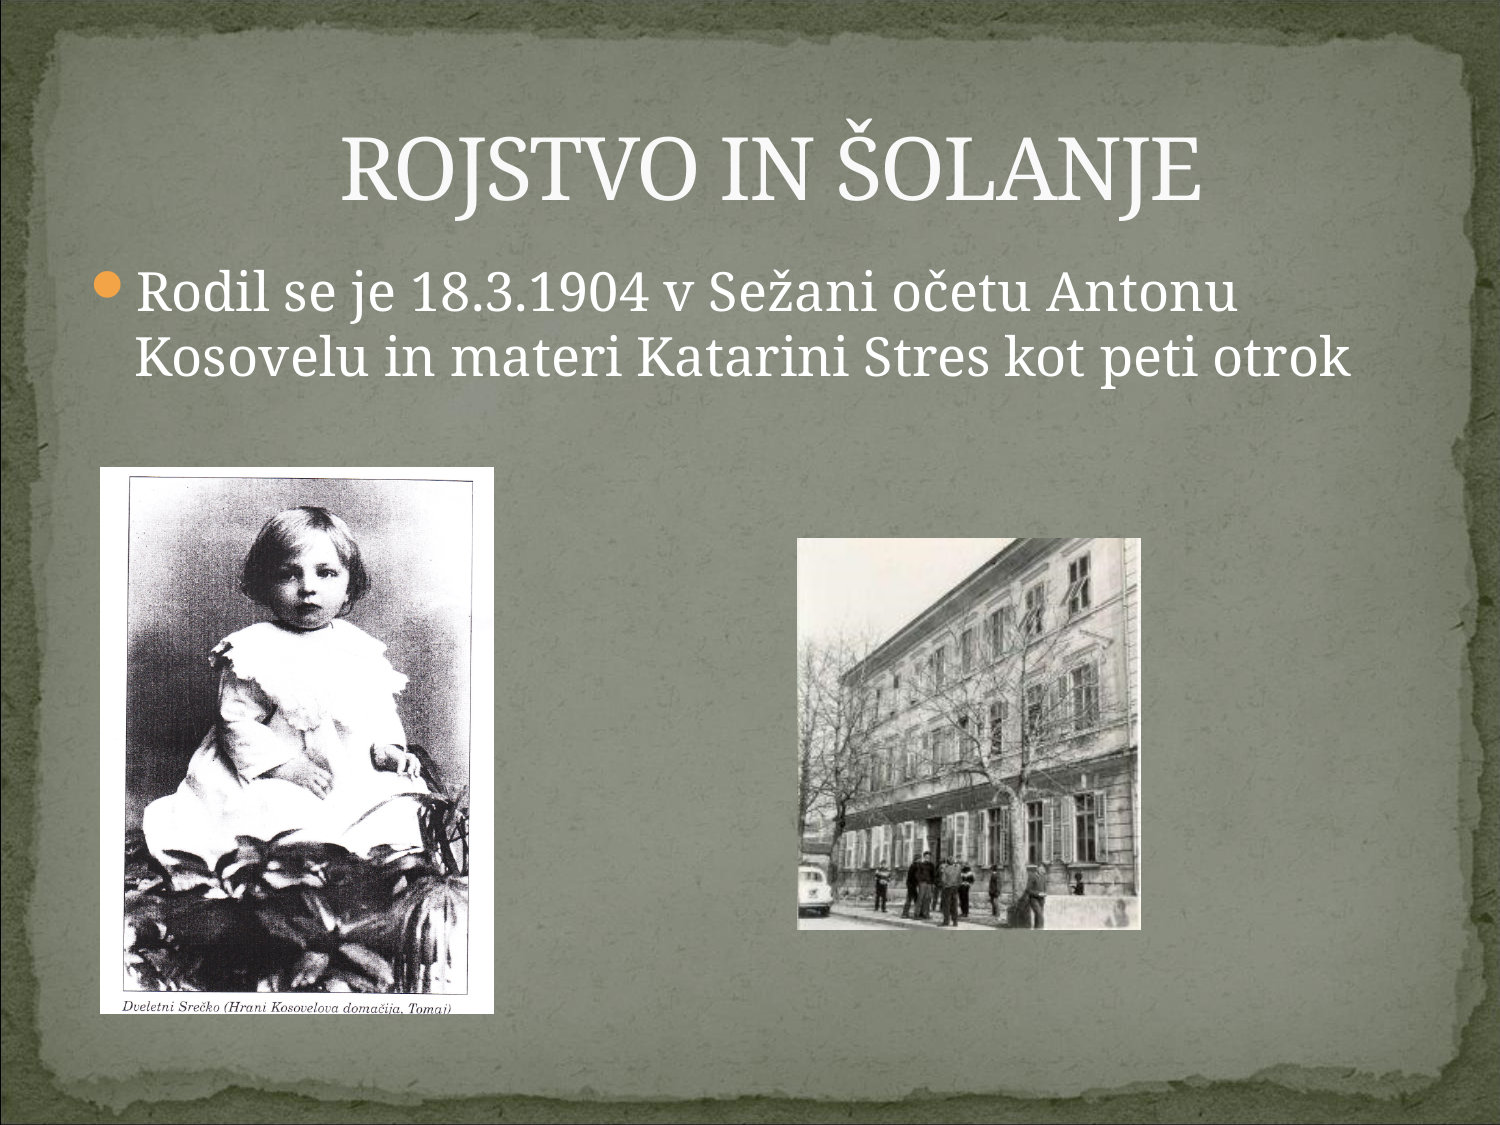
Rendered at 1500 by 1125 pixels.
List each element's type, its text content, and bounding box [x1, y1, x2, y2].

picture [0, 0, 1500, 1125]
list Rodil se je 18.3.1904 v Sežani očetu Antonu Kosovelu in materi Katarini Stres kot peti otrok [75, 249, 1425, 1000]
title ROJSTVO IN ŠOLANJE [74, 24, 1425, 225]
